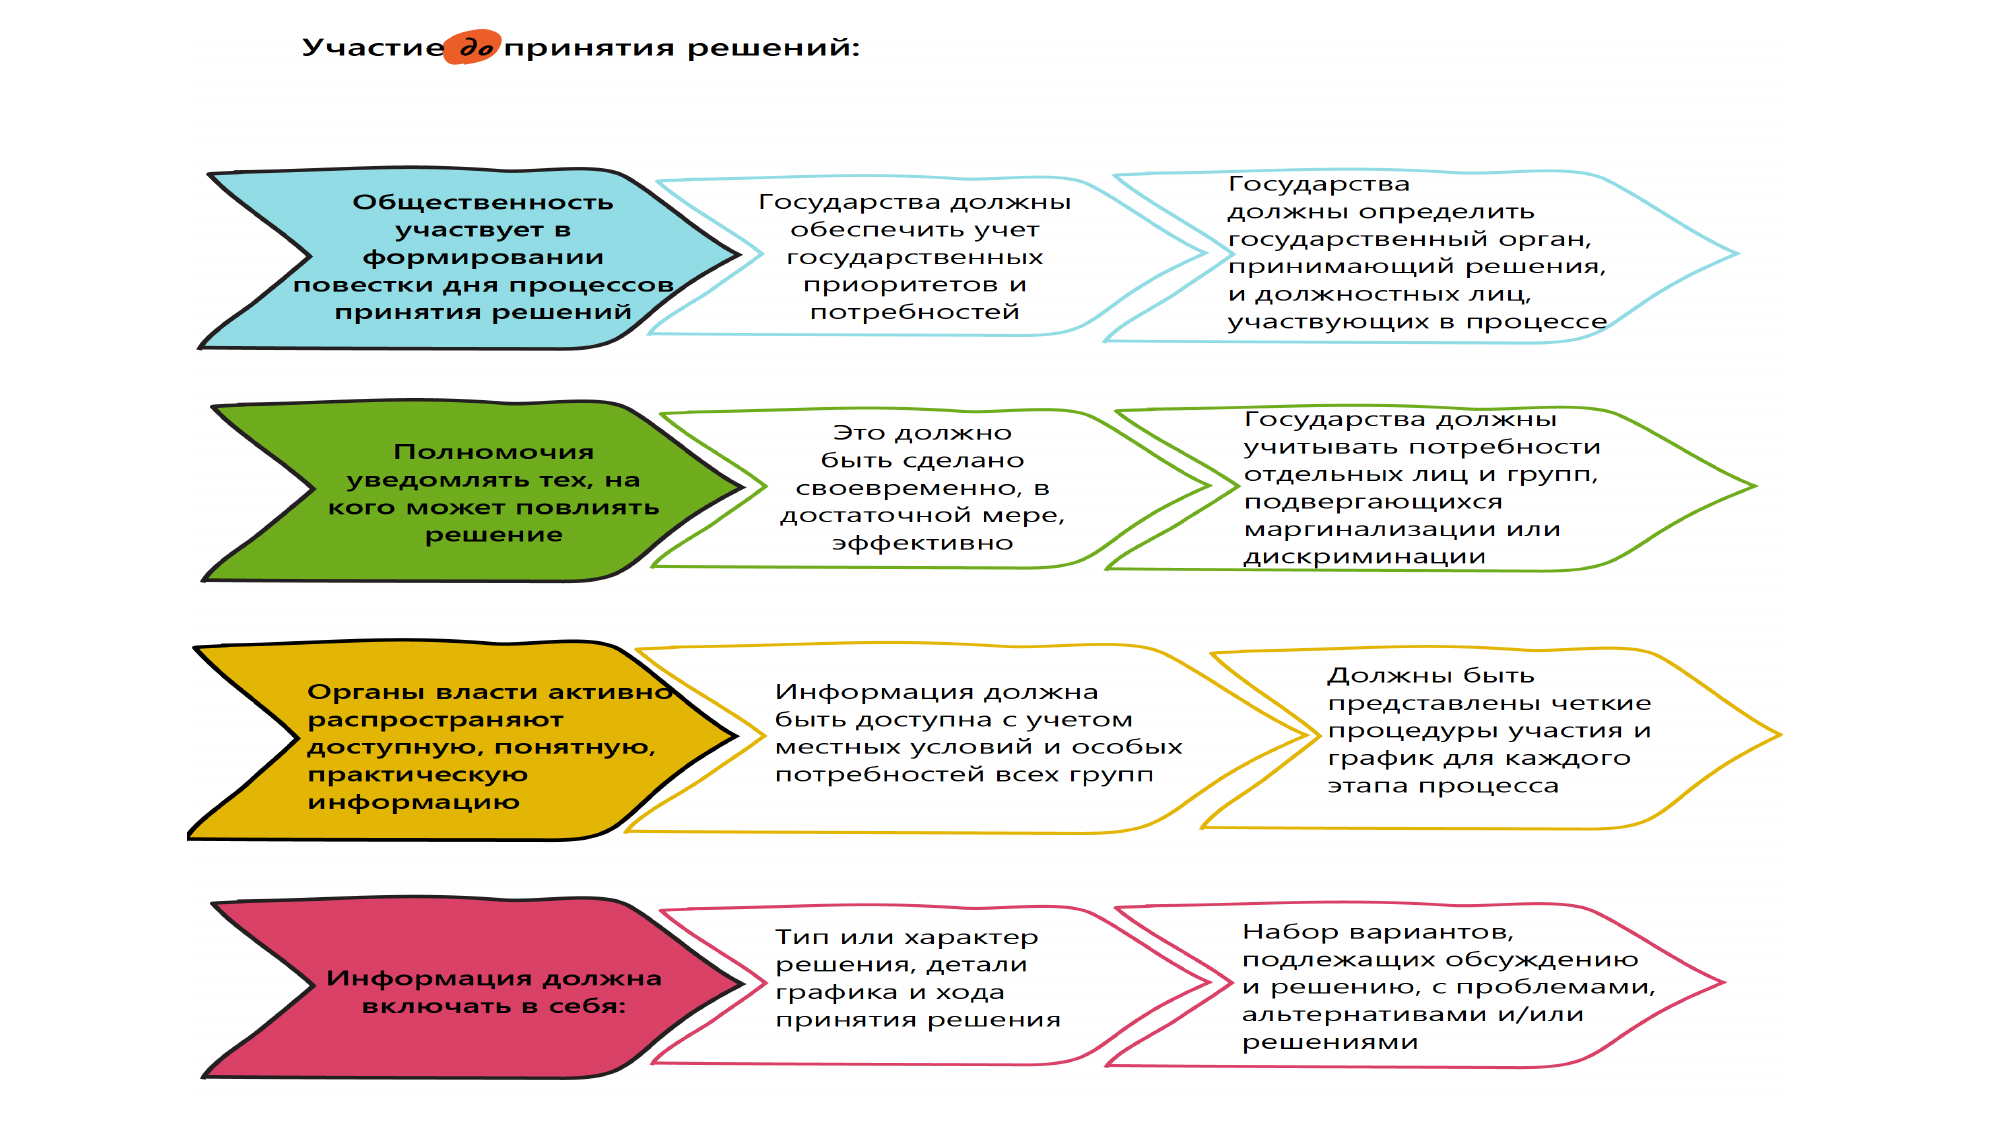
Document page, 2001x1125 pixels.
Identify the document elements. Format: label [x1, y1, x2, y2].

list [187, 24, 1783, 1110]
